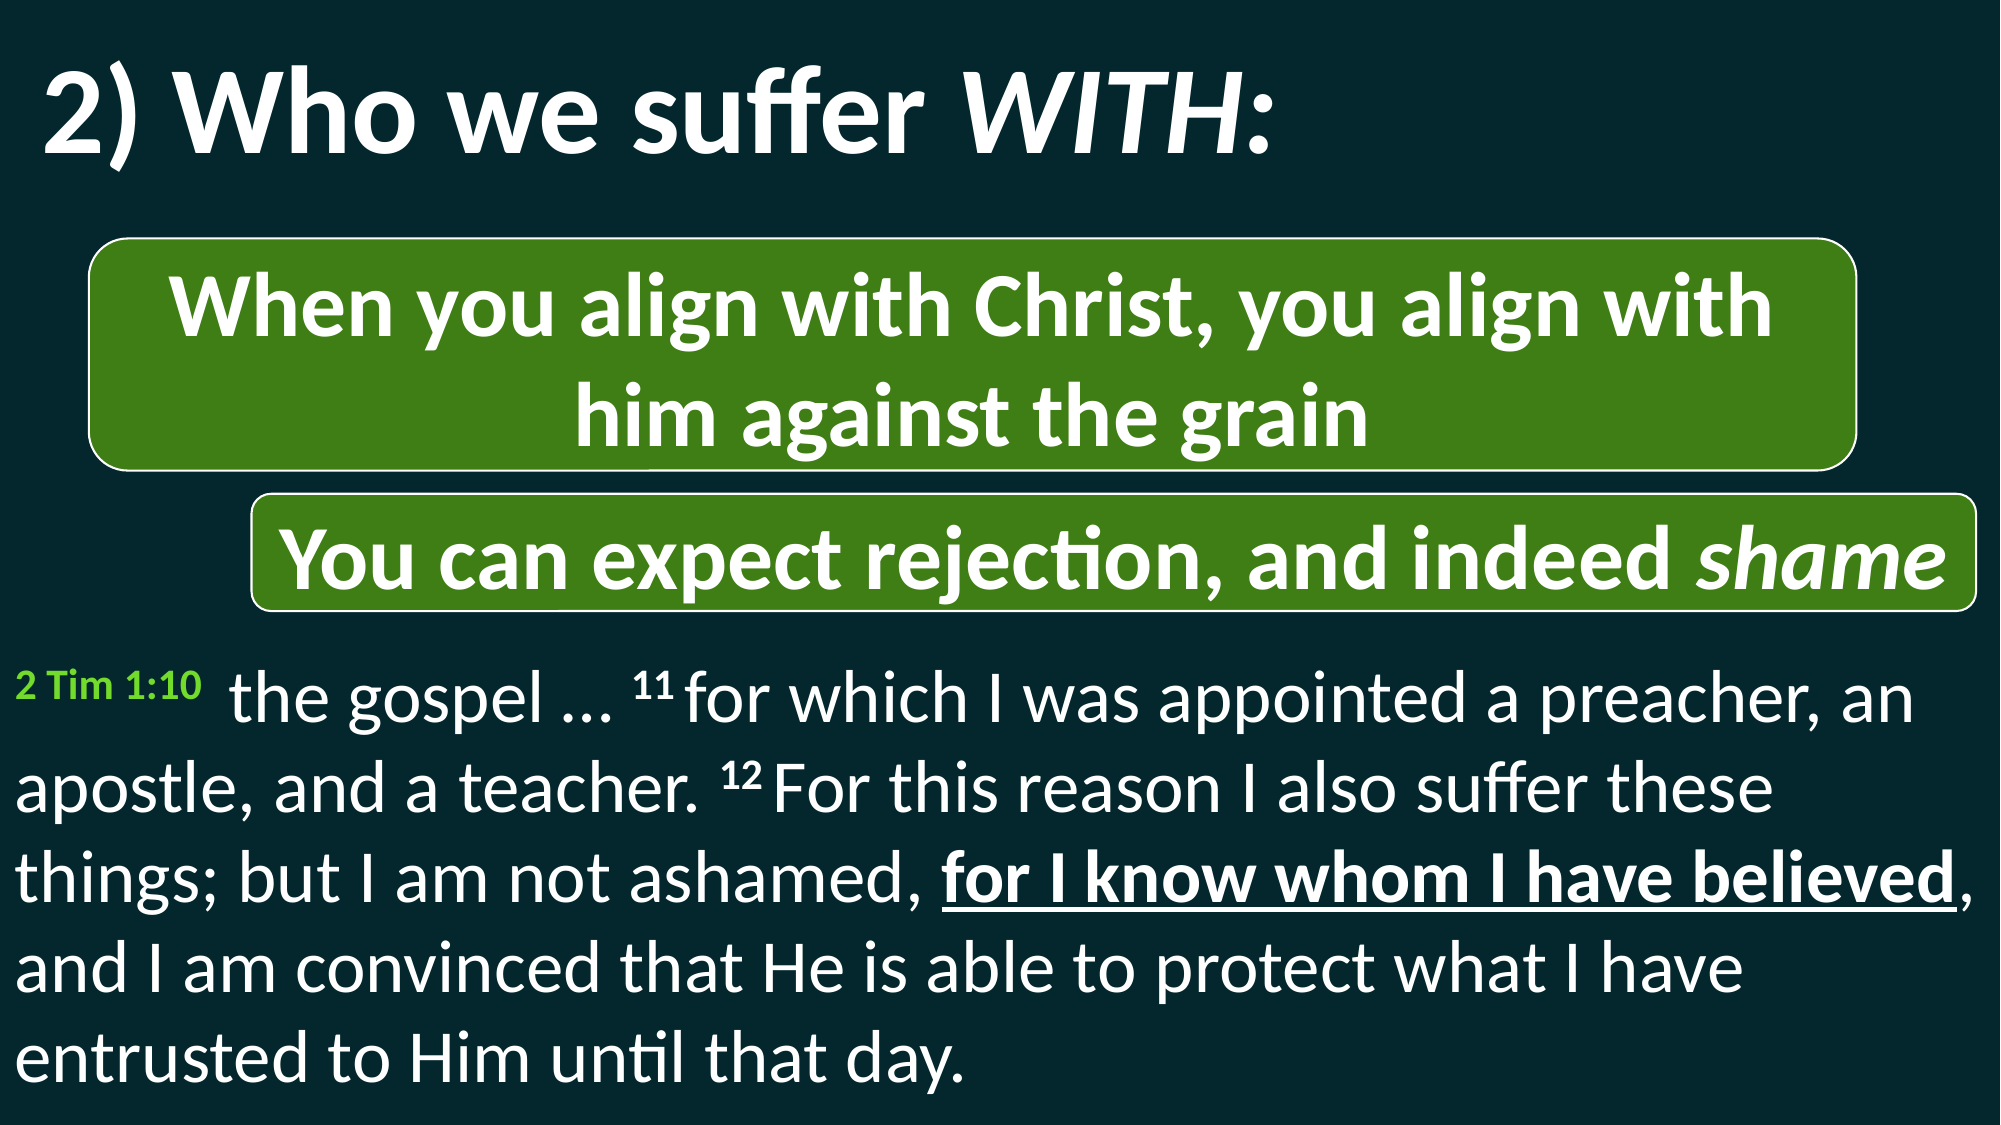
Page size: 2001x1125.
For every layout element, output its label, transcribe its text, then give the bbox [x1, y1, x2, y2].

text_box You can expect rejection, and indeed shame [250, 492, 1978, 613]
text_box 2 Tim 1:10 the gospel … 11 for which I was appointed a preacher, an apostle, and a teacher. 12 For this reason I also suffer these things; but I am not ashamed, for I know whom I have believed, and I am convinced that He is able to protect what I have entrusted to Him until that day. [0, 799, 2000, 1125]
text_box 2) Who we suffer WITH: [13, 20, 1306, 186]
text_box When you align with Christ, you align with him against the grain [87, 237, 1858, 472]
